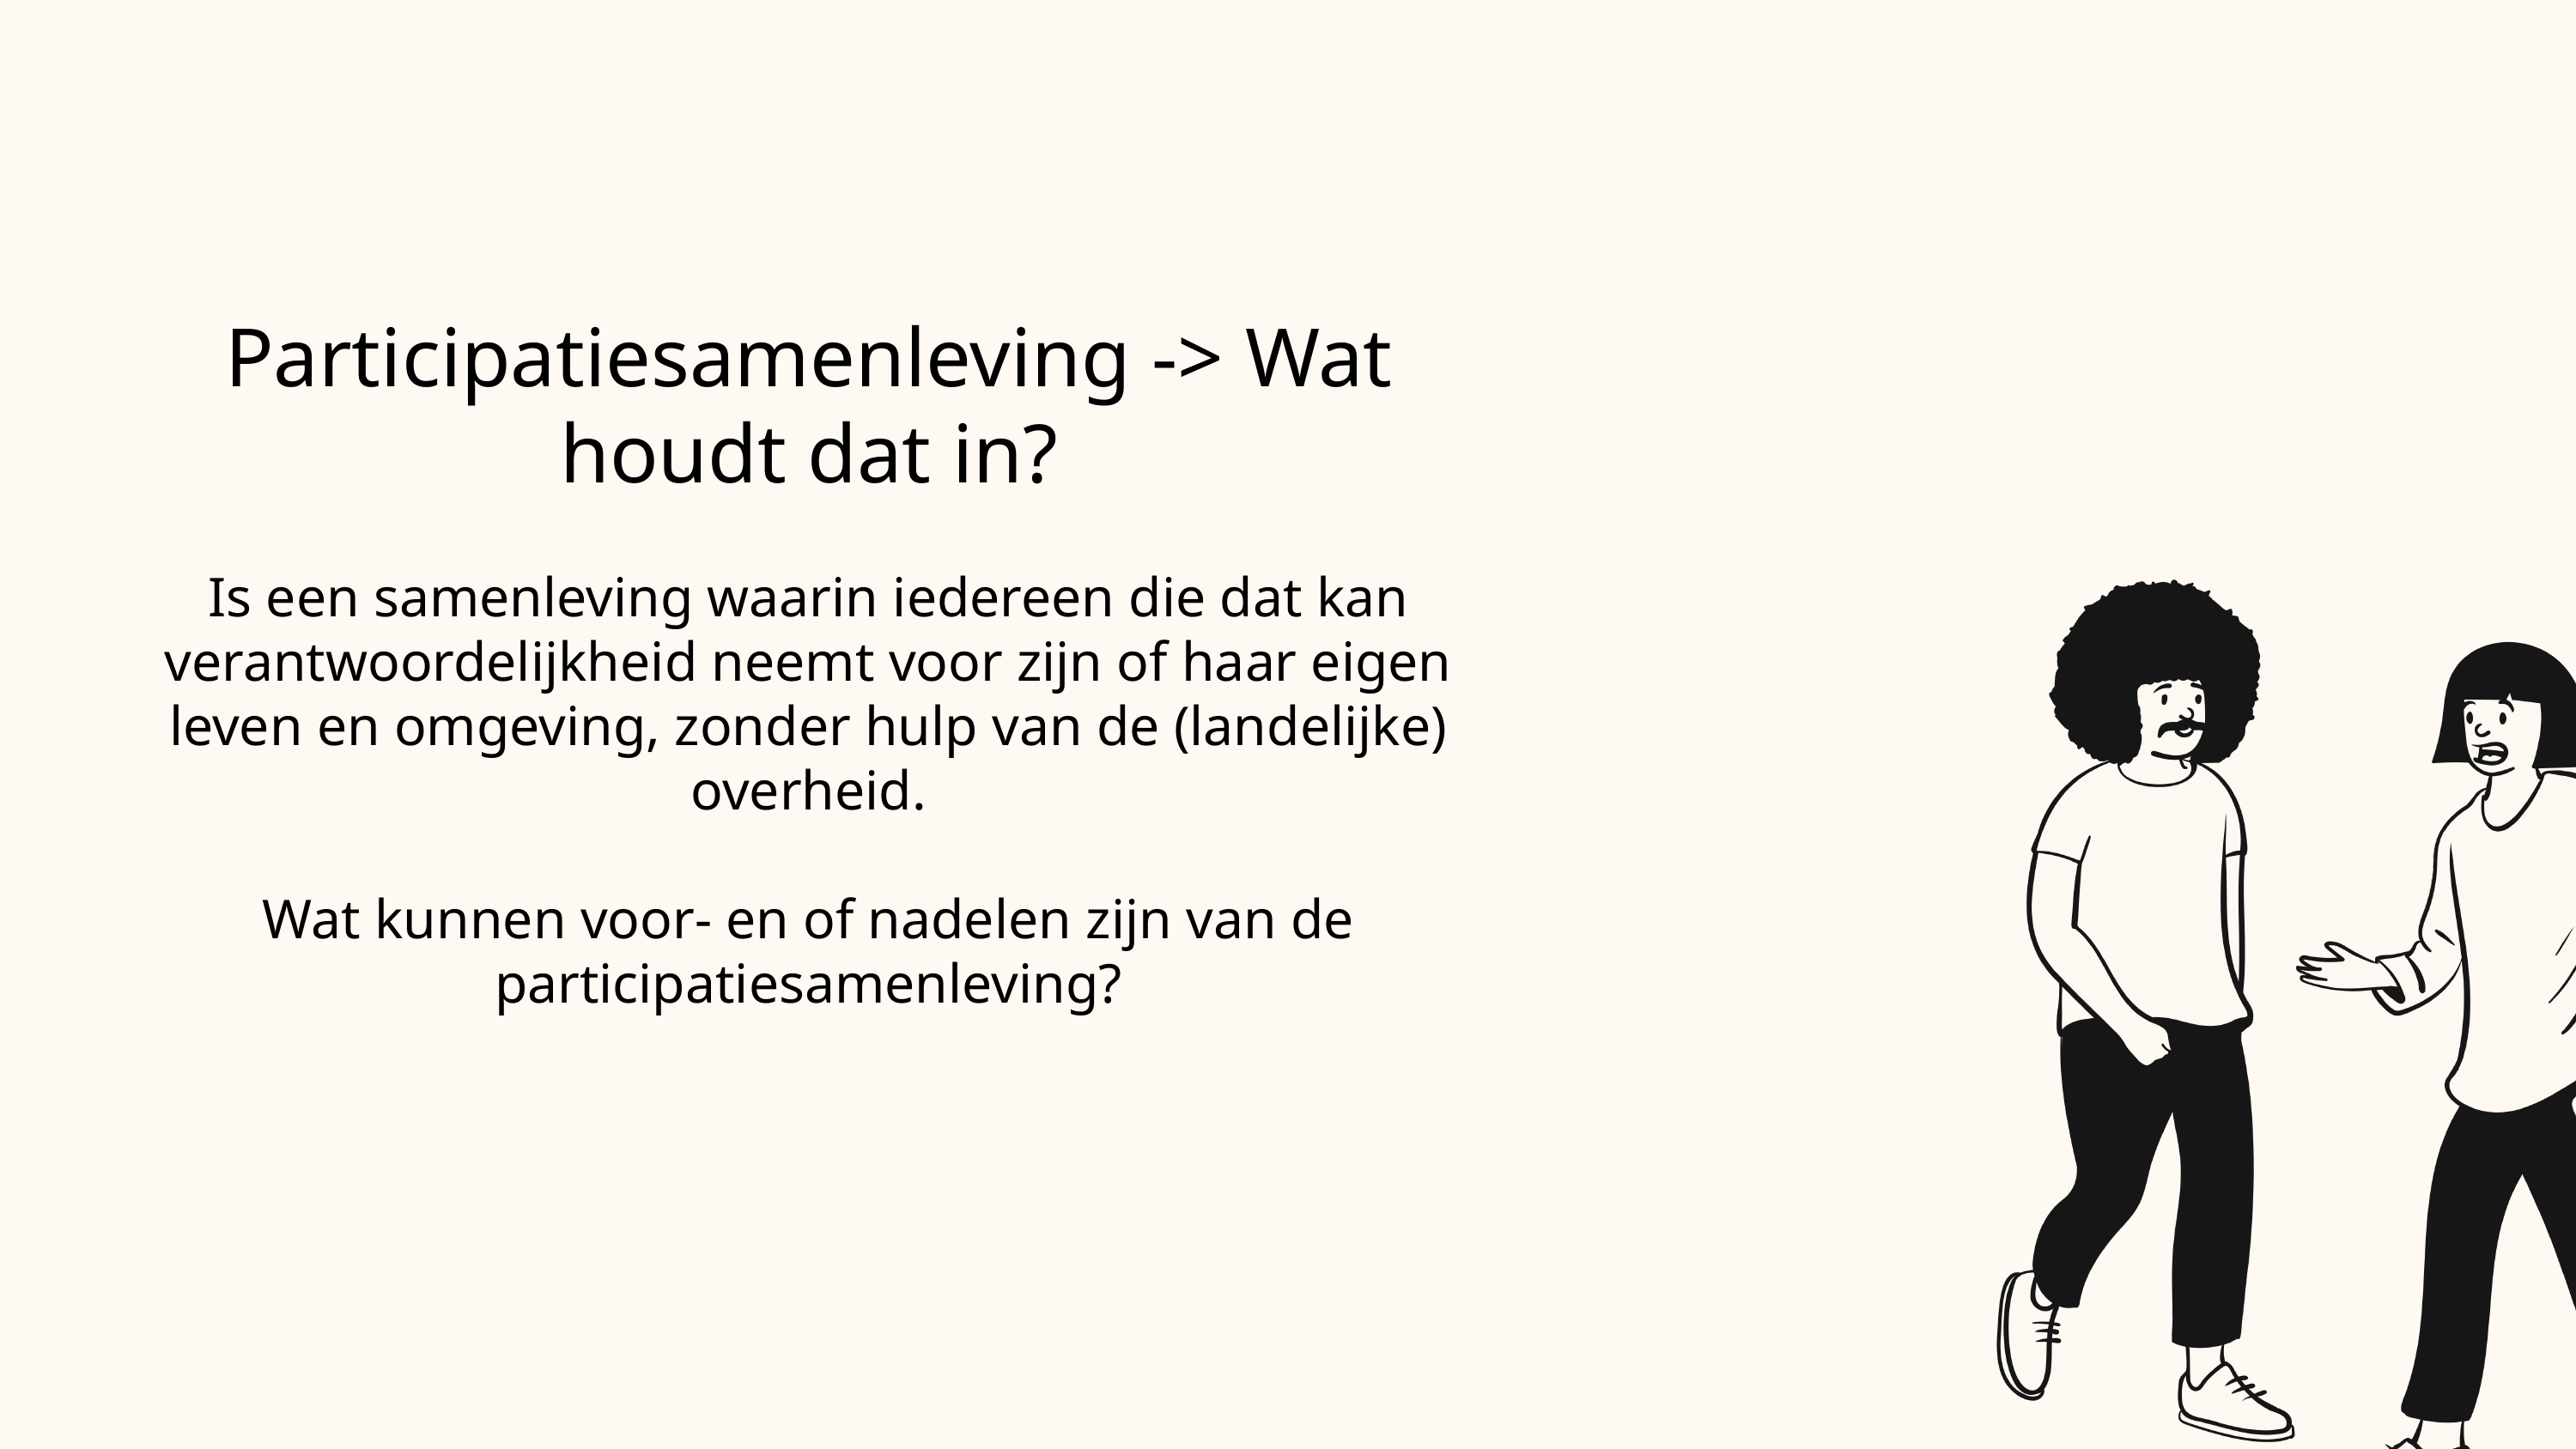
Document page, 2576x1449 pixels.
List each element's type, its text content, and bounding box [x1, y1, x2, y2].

picture [1996, 579, 2576, 1449]
text_box ​ Participatiesamenleving -> Wat houdt dat in?​ Is een samenleving waarin iedereen die dat kan verantwoordelijkheid neemt voor zijn of haar eigen leven en omgeving, zonder hulp van de (landelijke) overheid.​ ​Wat kunnen voor- en of nadelen zijn van de participatiesamenleving?​ ​ ​ [144, 177, 1473, 1272]
